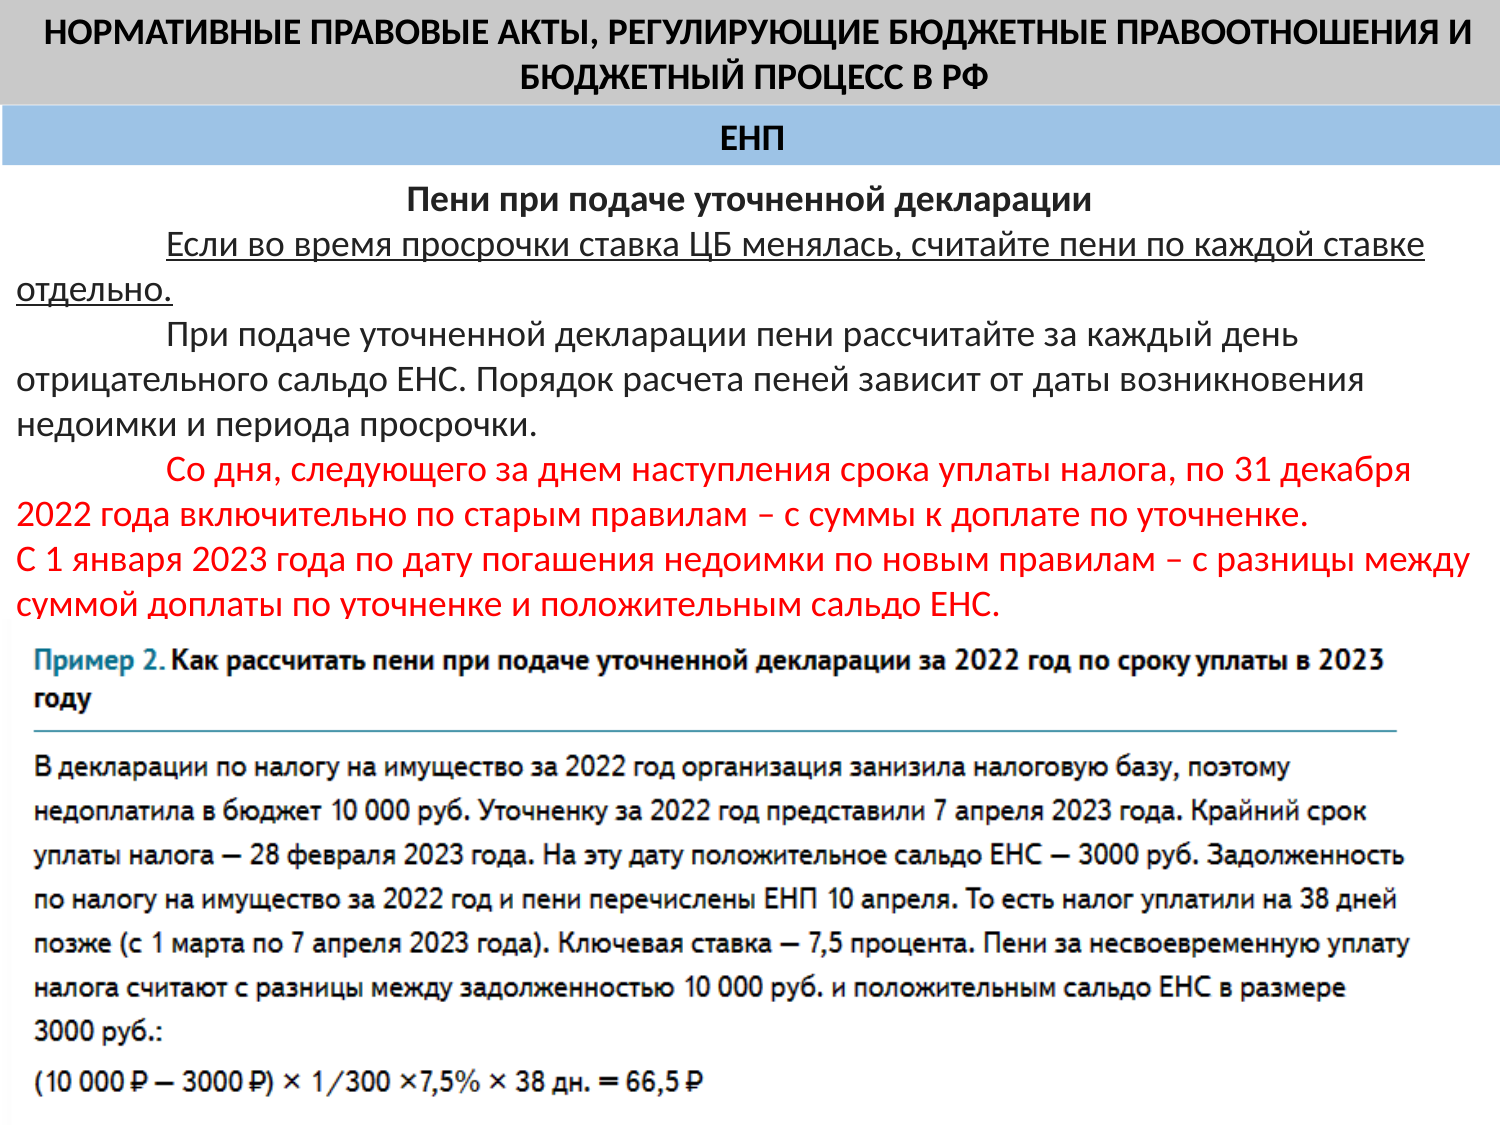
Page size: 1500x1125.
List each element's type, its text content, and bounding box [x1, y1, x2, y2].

text_box Пени при подаче уточненной декларации Если во время просрочки ставка ЦБ менялась, считайте пени по каждой ставке отдельно. При подаче уточненной декларации пени рассчитайте за каждый день отрицательного сальдо ЕНС. Порядок расчета пеней зависит от даты возникновения недоимки и периода просрочки. Со дня, следующего за днем наступления срока уплаты налога, по 31 декабря 2022 года включительно по старым правилам – с суммы к доплате по уточненке. С 1 января 2023 года по дату погашения недоимки по новым правилам – с разницы между суммой доплаты по уточненке и положительным сальдо ЕНС. [1, 166, 1499, 631]
text_box ЕНП [2, 105, 1500, 166]
picture [2, 619, 1456, 1125]
text_box НОРМАТИВНЫЕ ПРАВОВЫЕ АКТЫ, РЕГУЛИРУЮЩИЕ БЮДЖЕТНЫЕ ПРАВООТНОШЕНИЯ И БЮДЖЕТНЫЙ ПРОЦЕСС В РФ [0, 0, 1500, 105]
